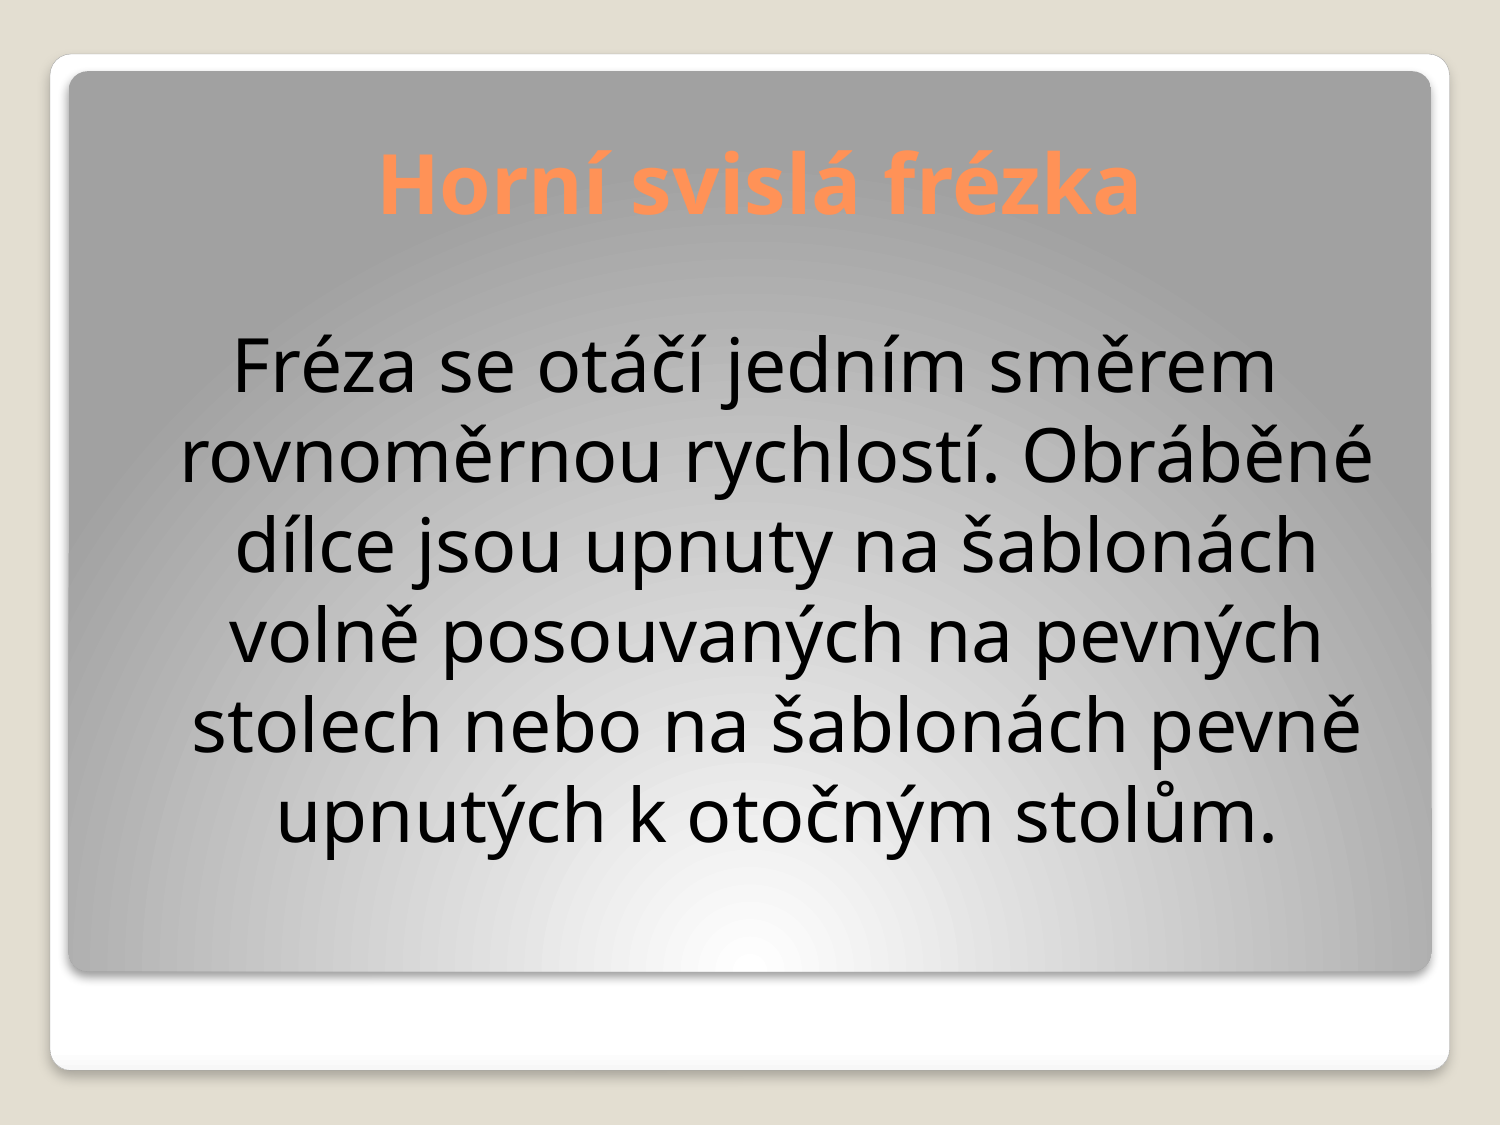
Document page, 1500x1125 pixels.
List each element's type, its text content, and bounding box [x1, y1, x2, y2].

list Fréza se otáčí jedním směrem rovnoměrnou rychlostí. Obráběné dílce jsou upnuty na šablonách volně posouvaných na pevných stolech nebo na šablonách pevně upnutých k otočným stolům. [76, 302, 1420, 990]
title Horní svislá frézka [88, 66, 1431, 239]
